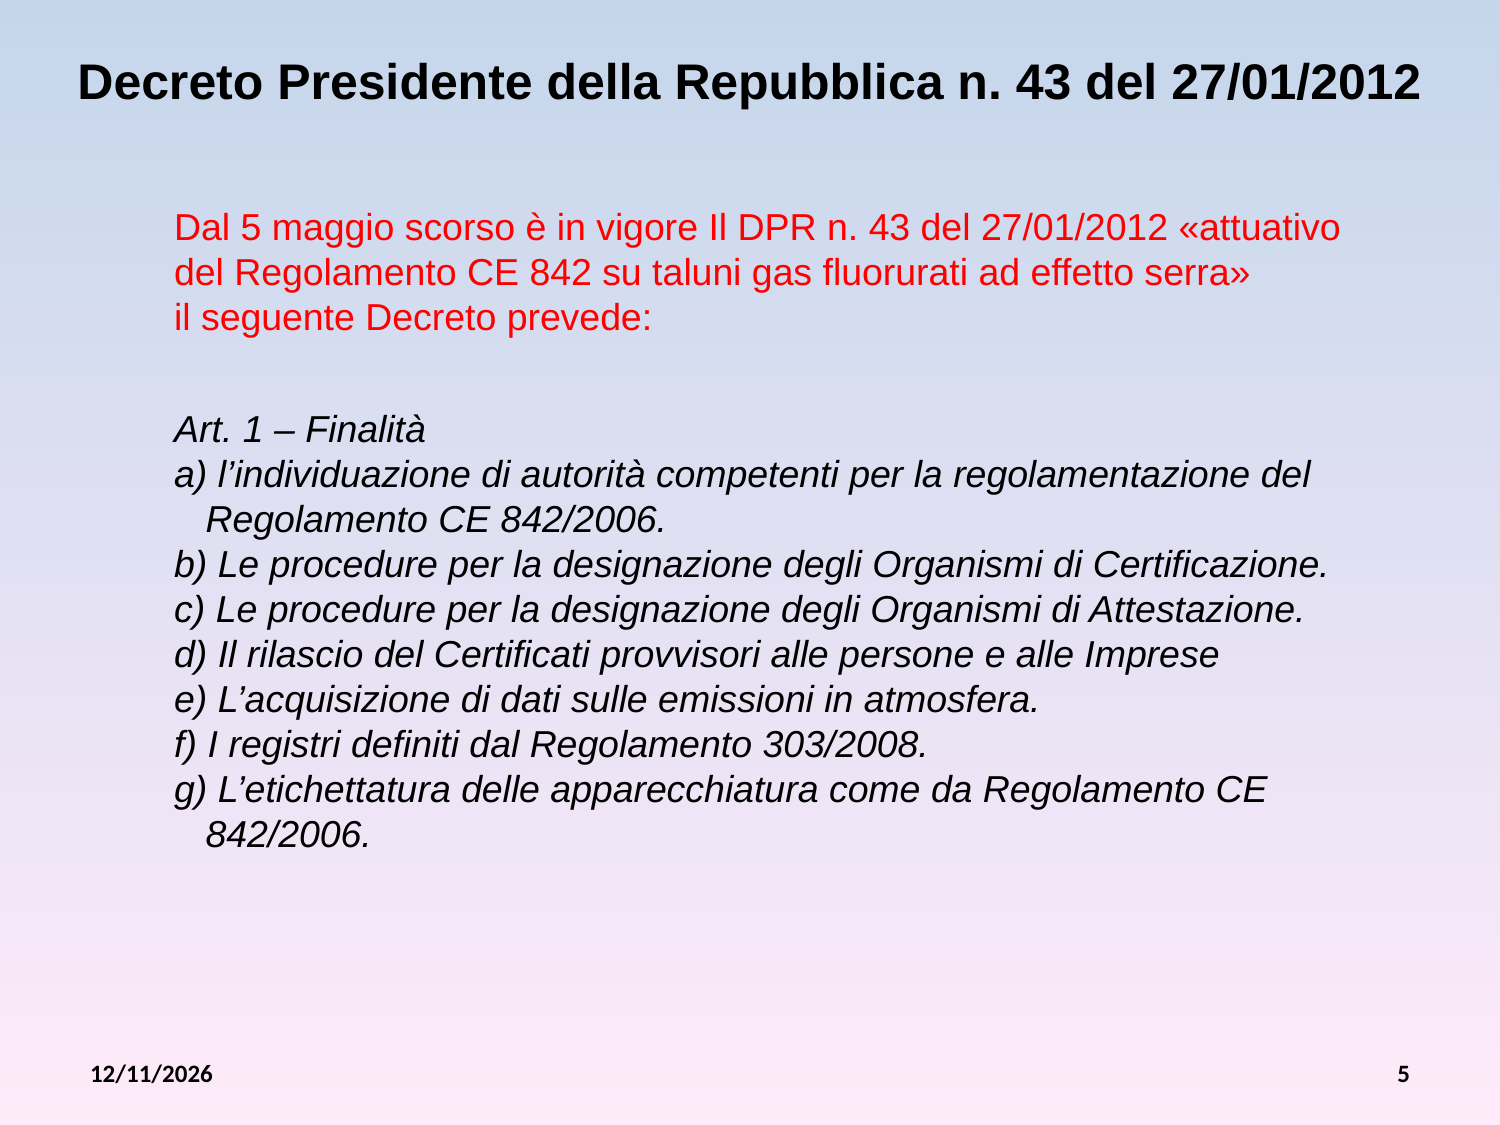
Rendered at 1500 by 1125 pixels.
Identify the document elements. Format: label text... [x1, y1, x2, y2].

text_box Decreto Presidente della Repubblica n. 43 del 27/01/2012 [0, 42, 1500, 118]
slide_number 5 [1074, 1042, 1425, 1103]
text_box Dal 5 maggio scorso è in vigore Il DPR n. 43 del 27/01/2012 «attuativo del Regolamento CE 842 su taluni gas fluorurati ad effetto serra» il seguente Decreto prevede: Art. 1 – Finalità a) l’individuazione di autorità competenti per la regolamentazione del Regolamento CE 842/2006. b) Le procedure per la designazione degli Organismi di Certificazione. c) Le procedure per la designazione degli Organismi di Attestazione. d) Il rilascio del Certificati provvisori alle persone e alle Imprese e) L’acquisizione di dati sulle emissioni in atmosfera. f) I registri definiti dal Regolamento 303/2008. g) L’etichettatura delle apparecchiatura come da Regolamento CE 842/2006. [159, 195, 1412, 863]
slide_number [75, 1042, 425, 1103]
